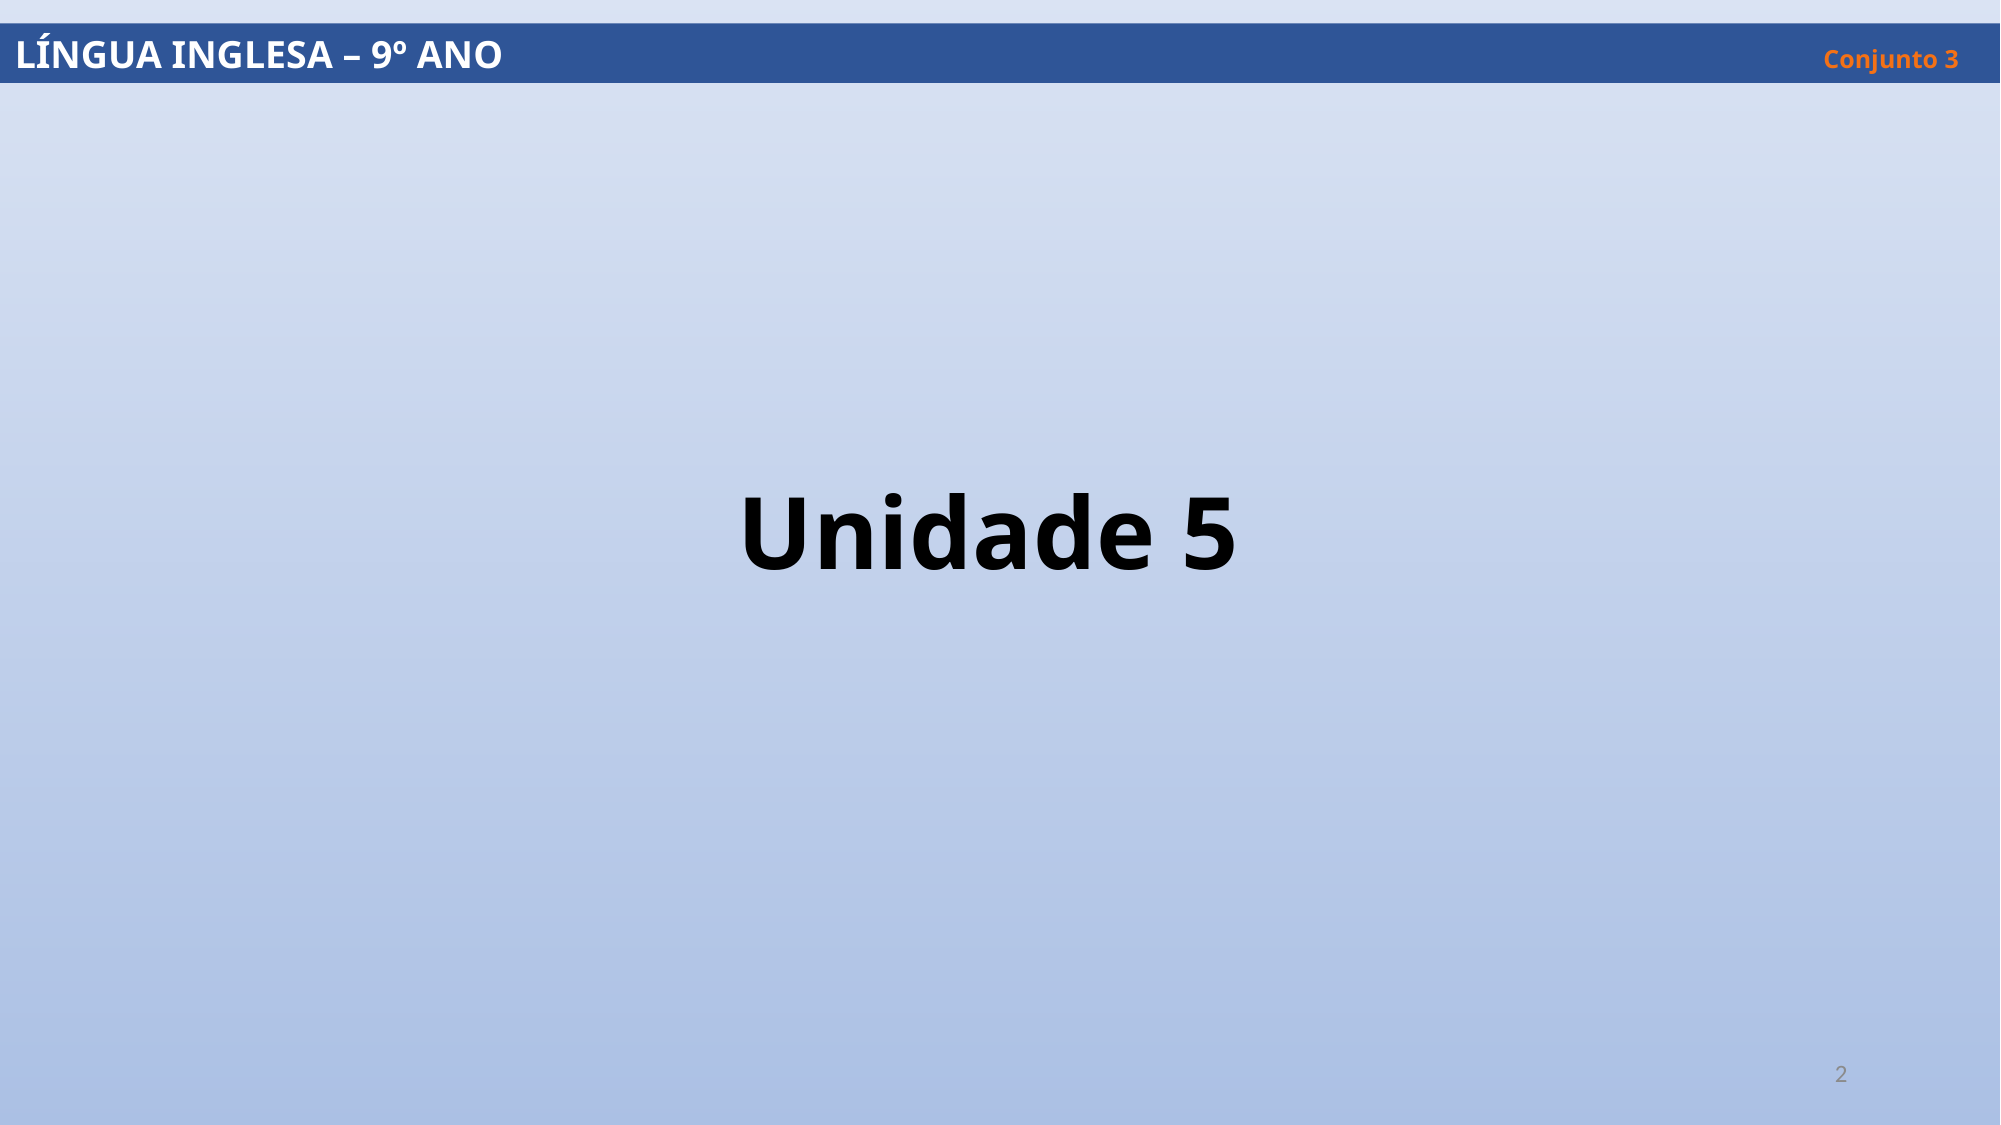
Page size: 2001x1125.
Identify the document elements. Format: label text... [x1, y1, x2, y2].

title Unidade 5 [238, 276, 1739, 799]
slide_number 2 [1412, 1042, 1863, 1103]
text_box LÍNGUA INGLESA – 9º ANO Conjunto 3 [0, 23, 2000, 83]
